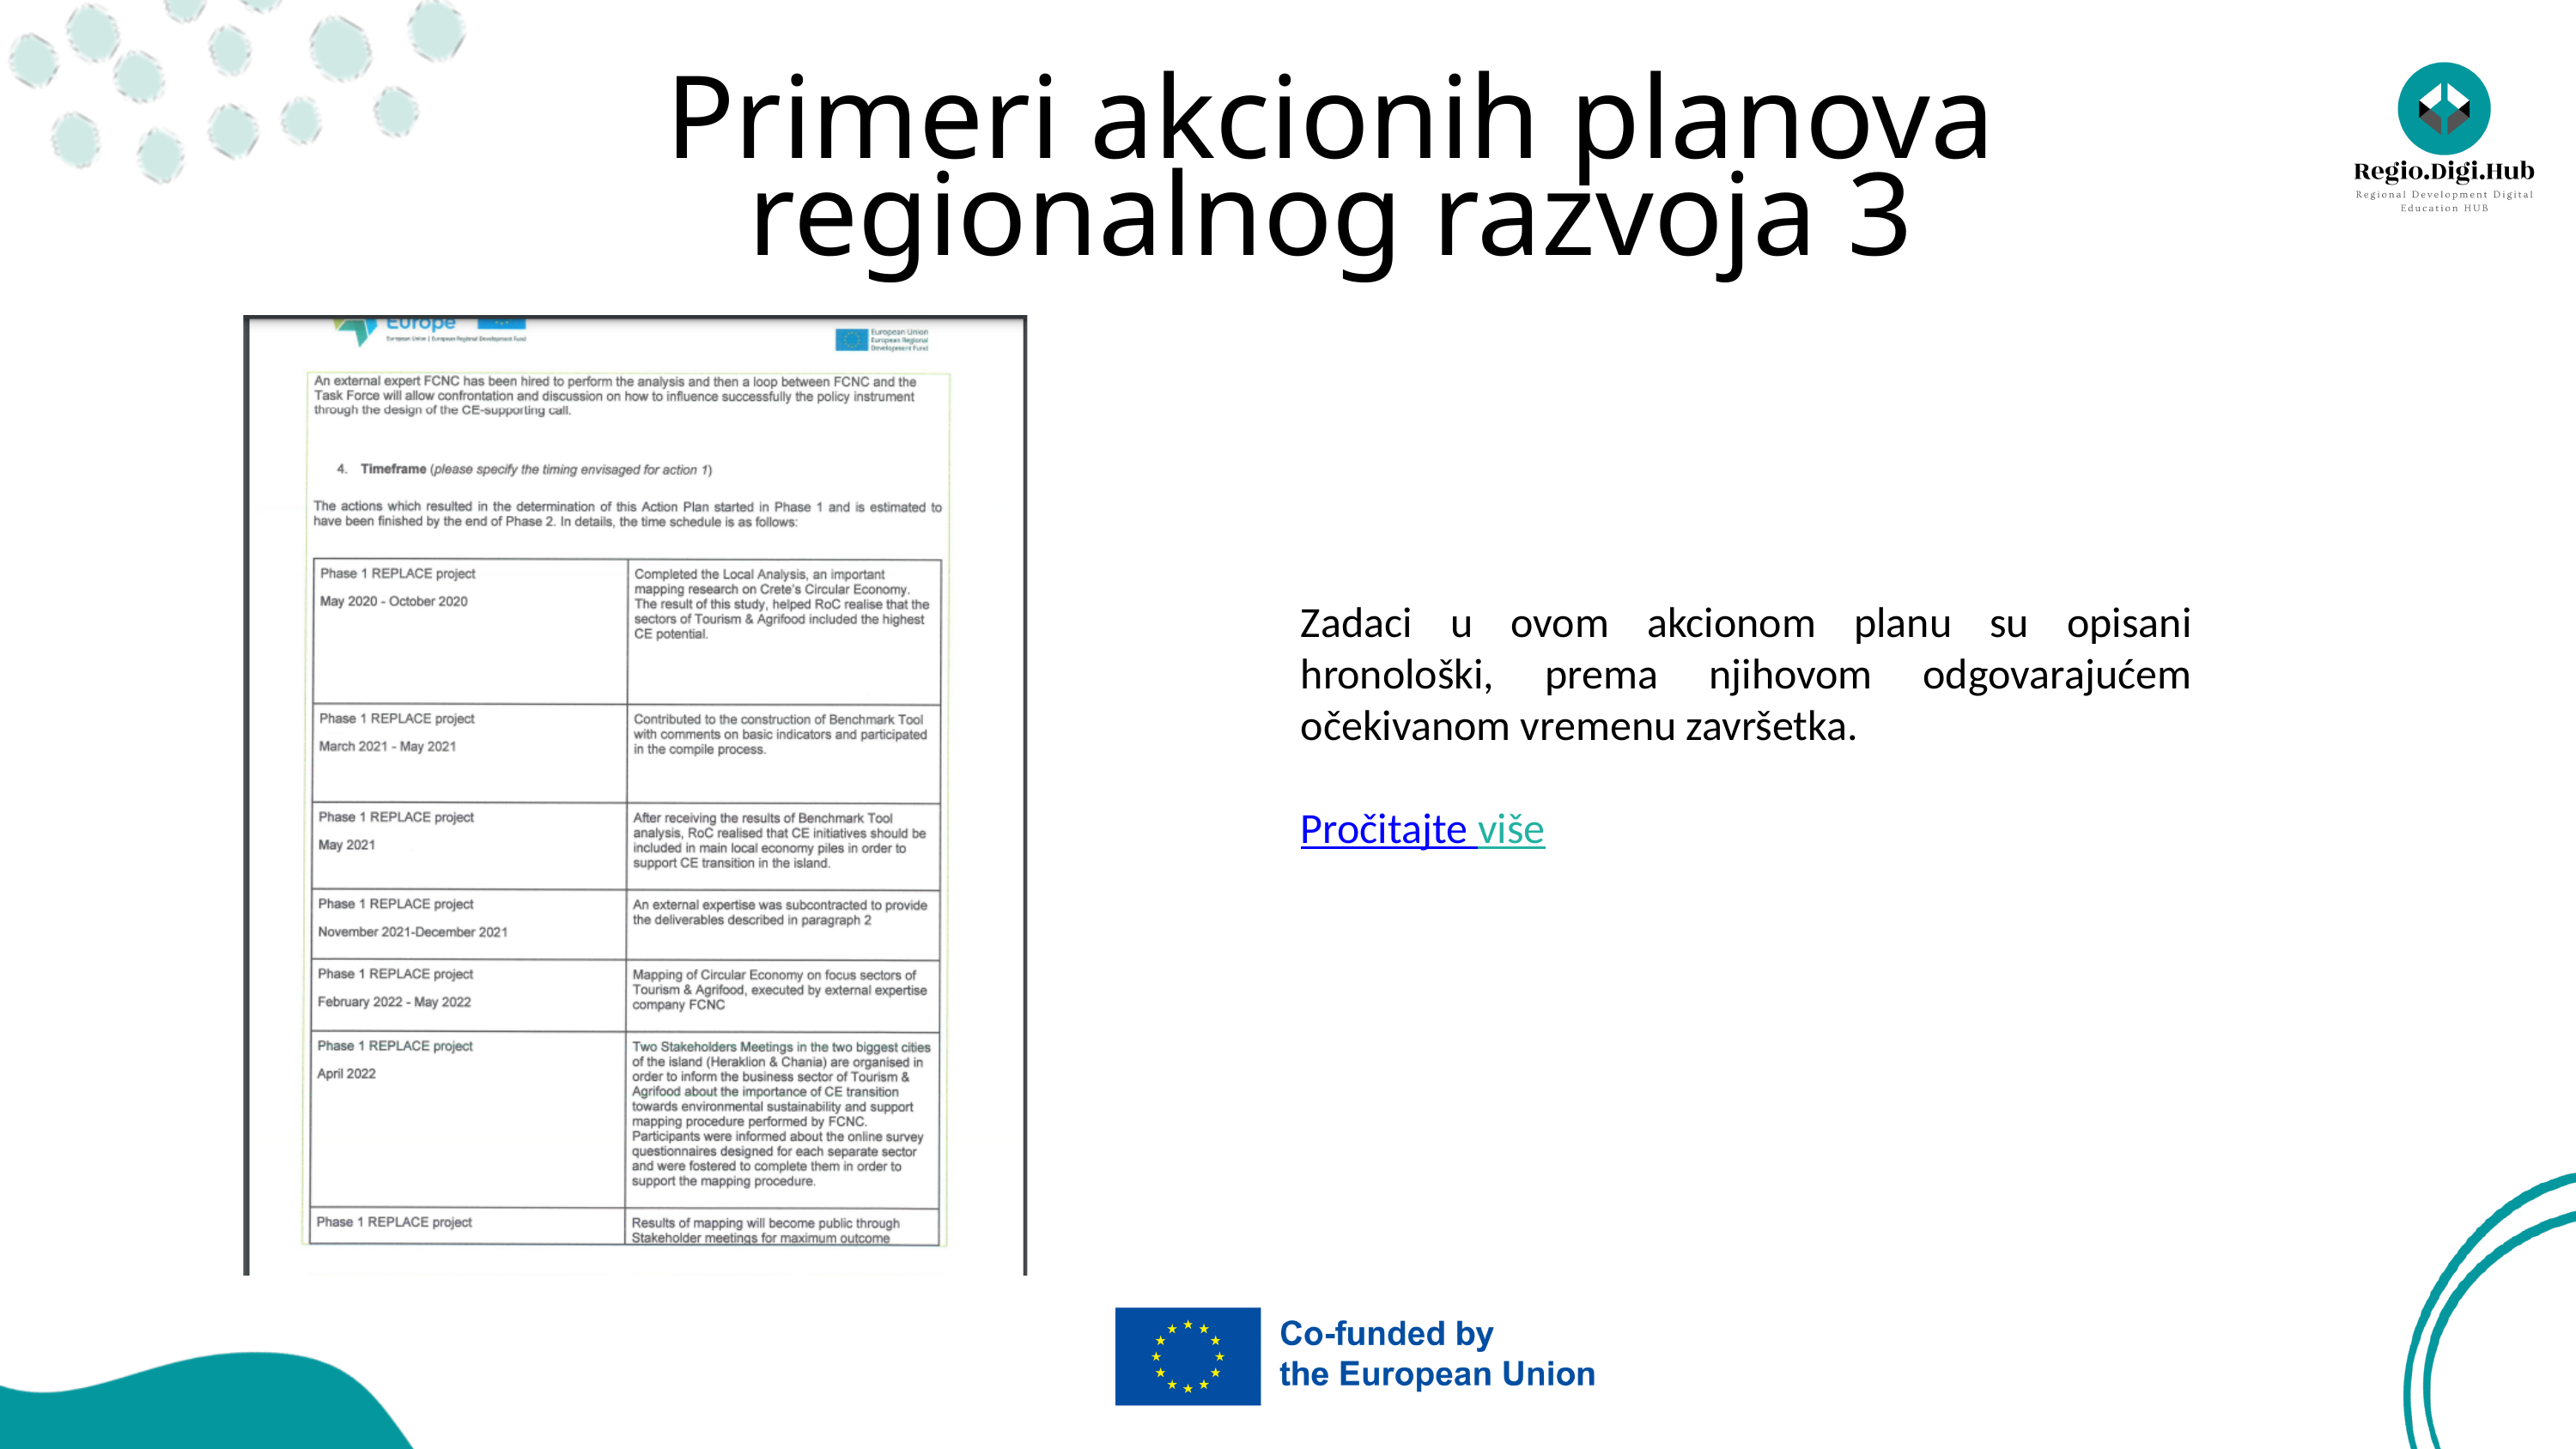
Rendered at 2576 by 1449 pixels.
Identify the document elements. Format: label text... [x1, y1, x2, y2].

text_box Primeri akcionih planova regionalnog razvoja 3 [418, 83, 2244, 279]
text_box Zadaci u ovom akcionom planu su opisani hronološki, prema njihovom odgovarajućem očekivanom vremenu završetka. Pročitajte više [1287, 587, 2205, 858]
picture [2340, 1132, 2576, 1449]
picture [0, 315, 1028, 1449]
picture [0, 0, 489, 306]
picture [1108, 1301, 1631, 1412]
picture [2312, 0, 2576, 264]
